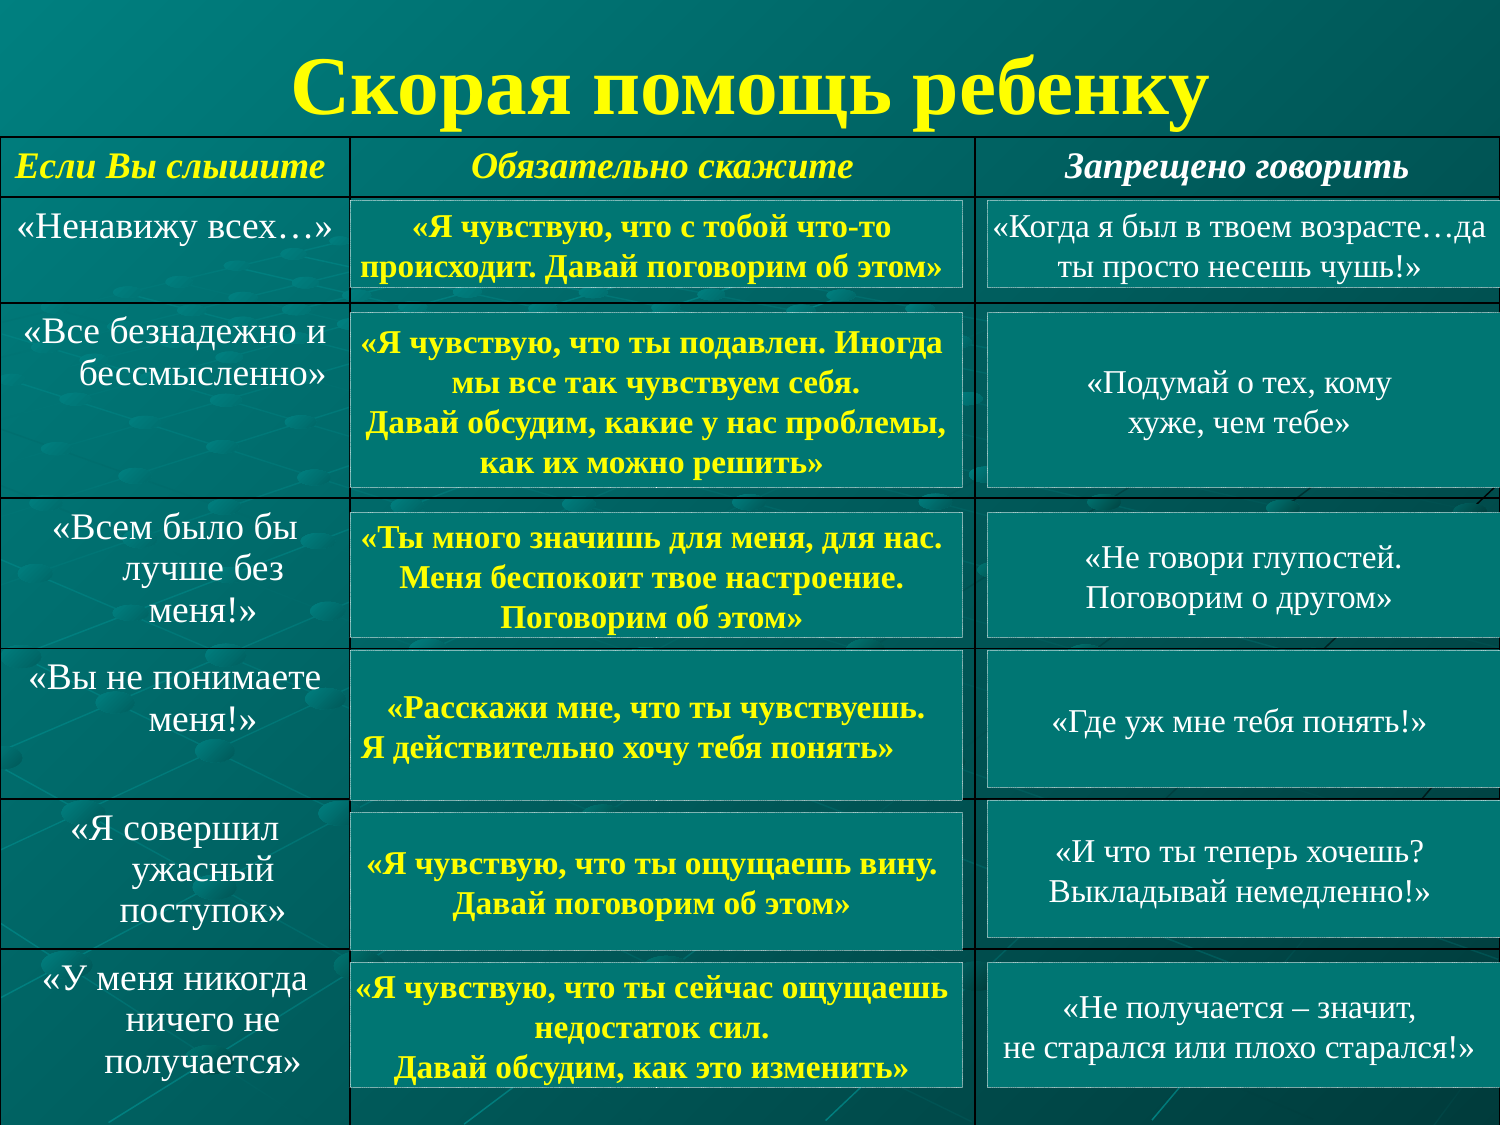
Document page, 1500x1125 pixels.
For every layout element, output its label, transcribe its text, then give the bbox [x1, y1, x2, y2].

table_cell [351, 950, 974, 1125]
table_cell [351, 304, 974, 497]
text_box «Не получается – значит, не старался или плохо старался!» [987, 962, 1500, 1088]
text_box «Ты много значишь для меня, для нас. Меня беспокоит твое настроение. Поговорим об этом» [349, 512, 963, 638]
table_cell [976, 800, 1499, 948]
table_cell [351, 800, 974, 948]
table_header Обязательно скажите [351, 138, 974, 196]
table_cell [976, 499, 1499, 648]
table_cell «У меня никогда ничего не получается» [1, 950, 349, 1125]
text_box «Я чувствую, что ты ощущаешь вину. Давай поговорим об этом» [349, 812, 963, 950]
table_header Если Вы слышите [1, 138, 349, 196]
table_cell [976, 198, 1499, 302]
text_box «Не говори глупостей. Поговорим о другом» [987, 512, 1500, 638]
text_box «И что ты теперь хочешь? Выкладывай немедленно!» [987, 799, 1500, 938]
table_cell [351, 198, 974, 302]
table_cell «Все безнадежно и бессмысленно» [1, 304, 349, 497]
table_cell [976, 950, 1499, 1125]
table_cell «Я совершил ужасный поступок» [1, 800, 349, 948]
table_cell [976, 304, 1499, 497]
title Скорая помощь ребенку [50, 0, 1451, 136]
table_cell «Ненавижу всех…» [1, 198, 349, 302]
text_box «Я чувствую, что ты сейчас ощущаешь недостаток сил. Давай обсудим, как это изменить» [349, 962, 963, 1088]
table_cell «Всем было бы лучше без меня!» [1, 499, 349, 648]
table_cell [963, 649, 974, 798]
text_box «Я чувствую, что с тобой что-то происходит. Давай поговорим об этом» [349, 199, 963, 288]
table_cell [976, 649, 1499, 798]
text_box «Я чувствую, что ты подавлен. Иногда мы все так чувствуем себя. Давай обсудим, какие у нас проблемы, как их можно решить» [349, 312, 963, 488]
table_header Запрещено говорить [976, 138, 1499, 196]
text_box «Когда я был в твоем возрасте…да ты просто несешь чушь!» [987, 199, 1500, 288]
table_cell «Вы не понимаете меня!» [1, 649, 349, 798]
text_box «Где уж мне тебя понять!» [987, 649, 1500, 788]
text_box «Расскажи мне, что ты чувствуешь. Я действительно хочу тебя понять» [349, 649, 963, 800]
text_box «Подумай о тех, кому хуже, чем тебе» [987, 312, 1500, 488]
table_cell [351, 499, 974, 648]
